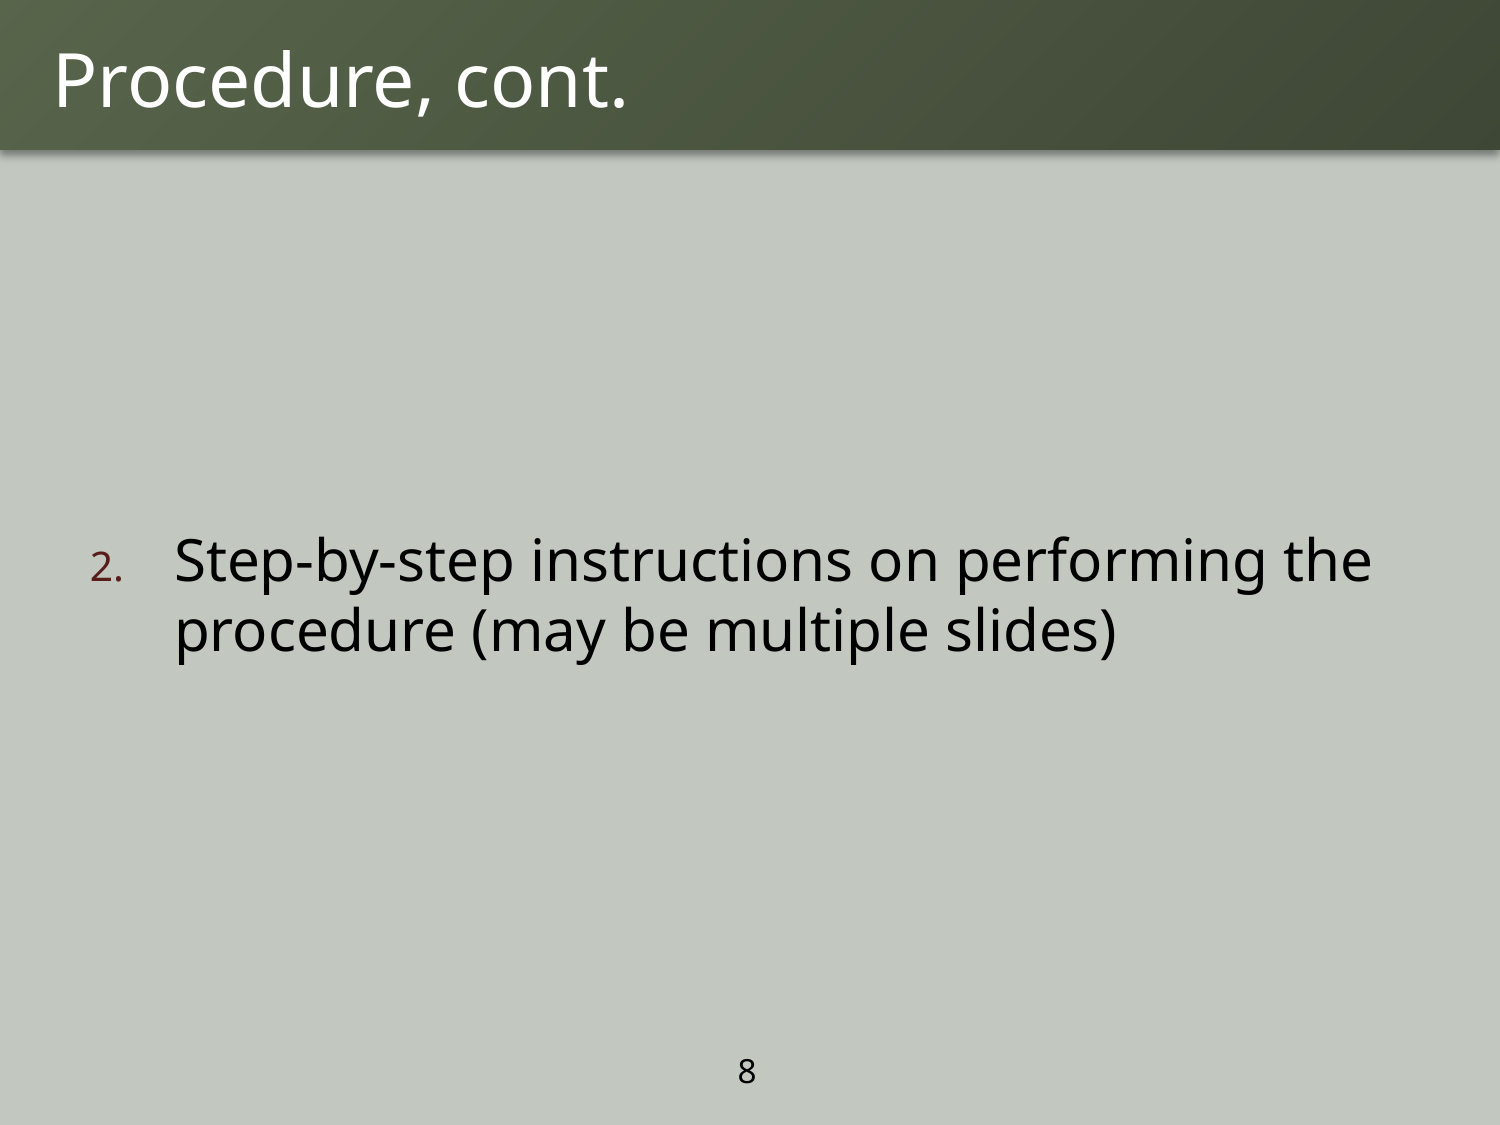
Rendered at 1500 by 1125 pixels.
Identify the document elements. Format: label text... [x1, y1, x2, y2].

slide_number 8 [69, 1042, 1425, 1103]
title Procedure, cont. [0, 5, 1500, 150]
list Step-by-step instructions on performing the procedure (may be multiple slides) [75, 180, 1425, 1005]
